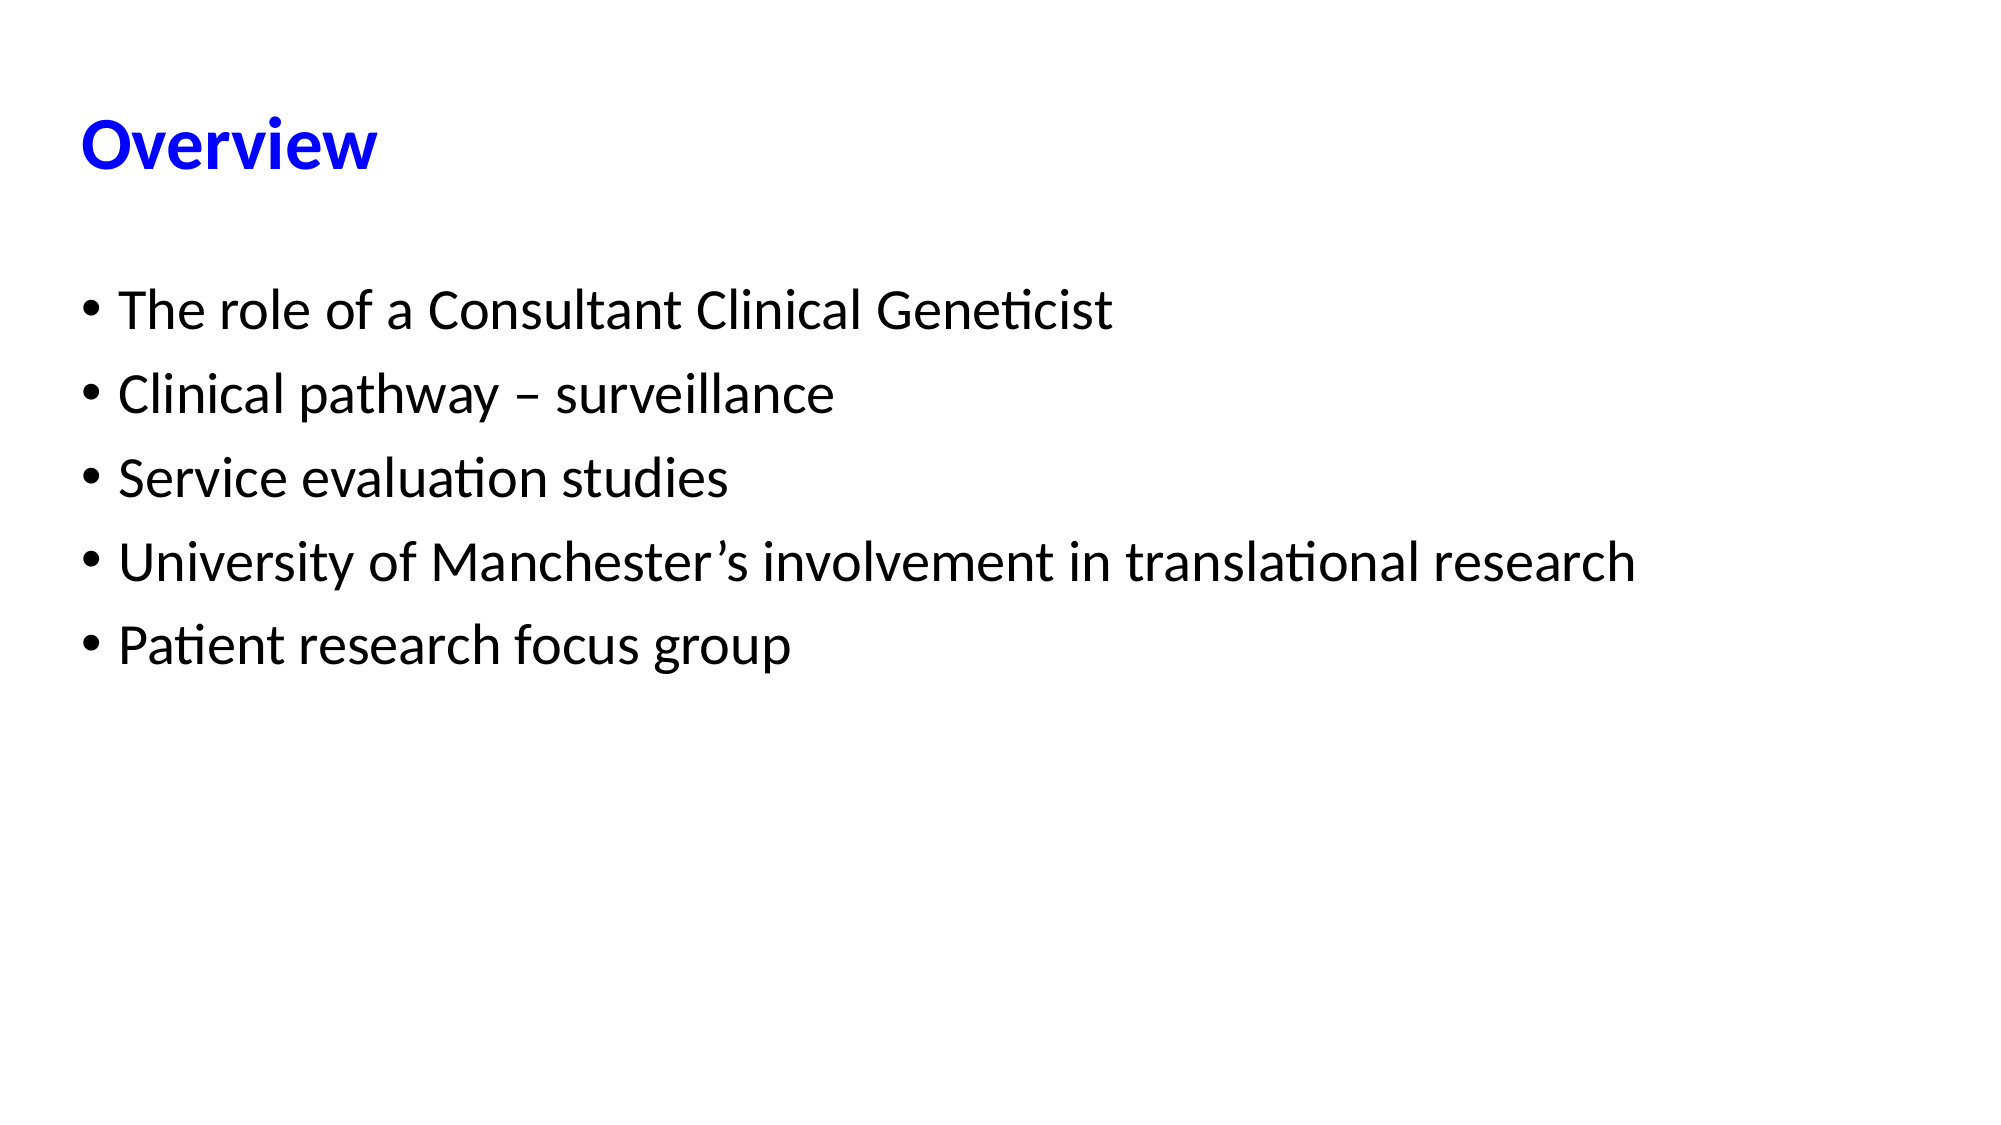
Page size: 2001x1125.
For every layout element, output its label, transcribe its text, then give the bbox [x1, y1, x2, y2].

list The role of a Consultant Clinical Geneticist Clinical pathway – surveillance Service evaluation studies University of Manchester’s involvement in translational research Patient research focus group [66, 272, 1772, 736]
title Overview [66, 36, 1792, 254]
